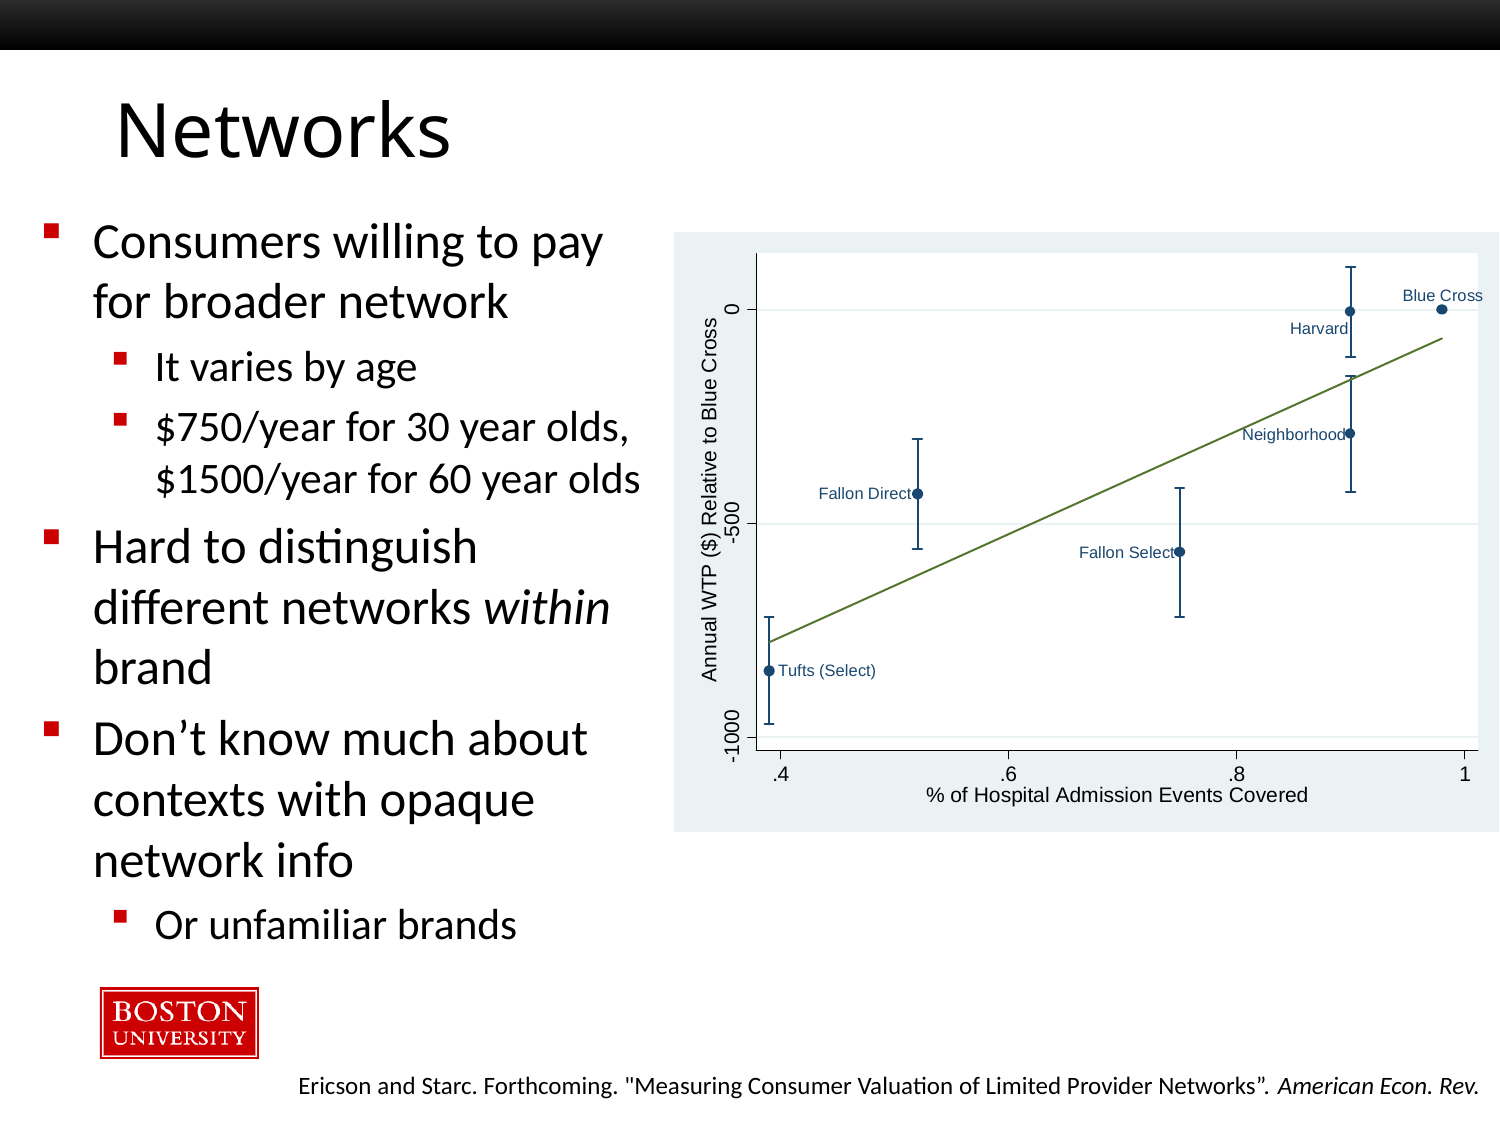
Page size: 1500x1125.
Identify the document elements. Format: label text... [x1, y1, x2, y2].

list Consumers willing to pay for broader network It varies by age $750/year for 30 year olds, $1500/year for 60 year olds Hard to distinguish different networks within brand Don’t know much about contexts with opaque network info Or unfamiliar brands [24, 200, 663, 1000]
title Networks [99, 75, 1400, 188]
text_box Ericson and Starc. Forthcoming. "Measuring Consumer Valuation of Limited Provider Networks”. American Econ. Rev. [283, 1062, 1497, 1108]
picture [666, 224, 1500, 840]
